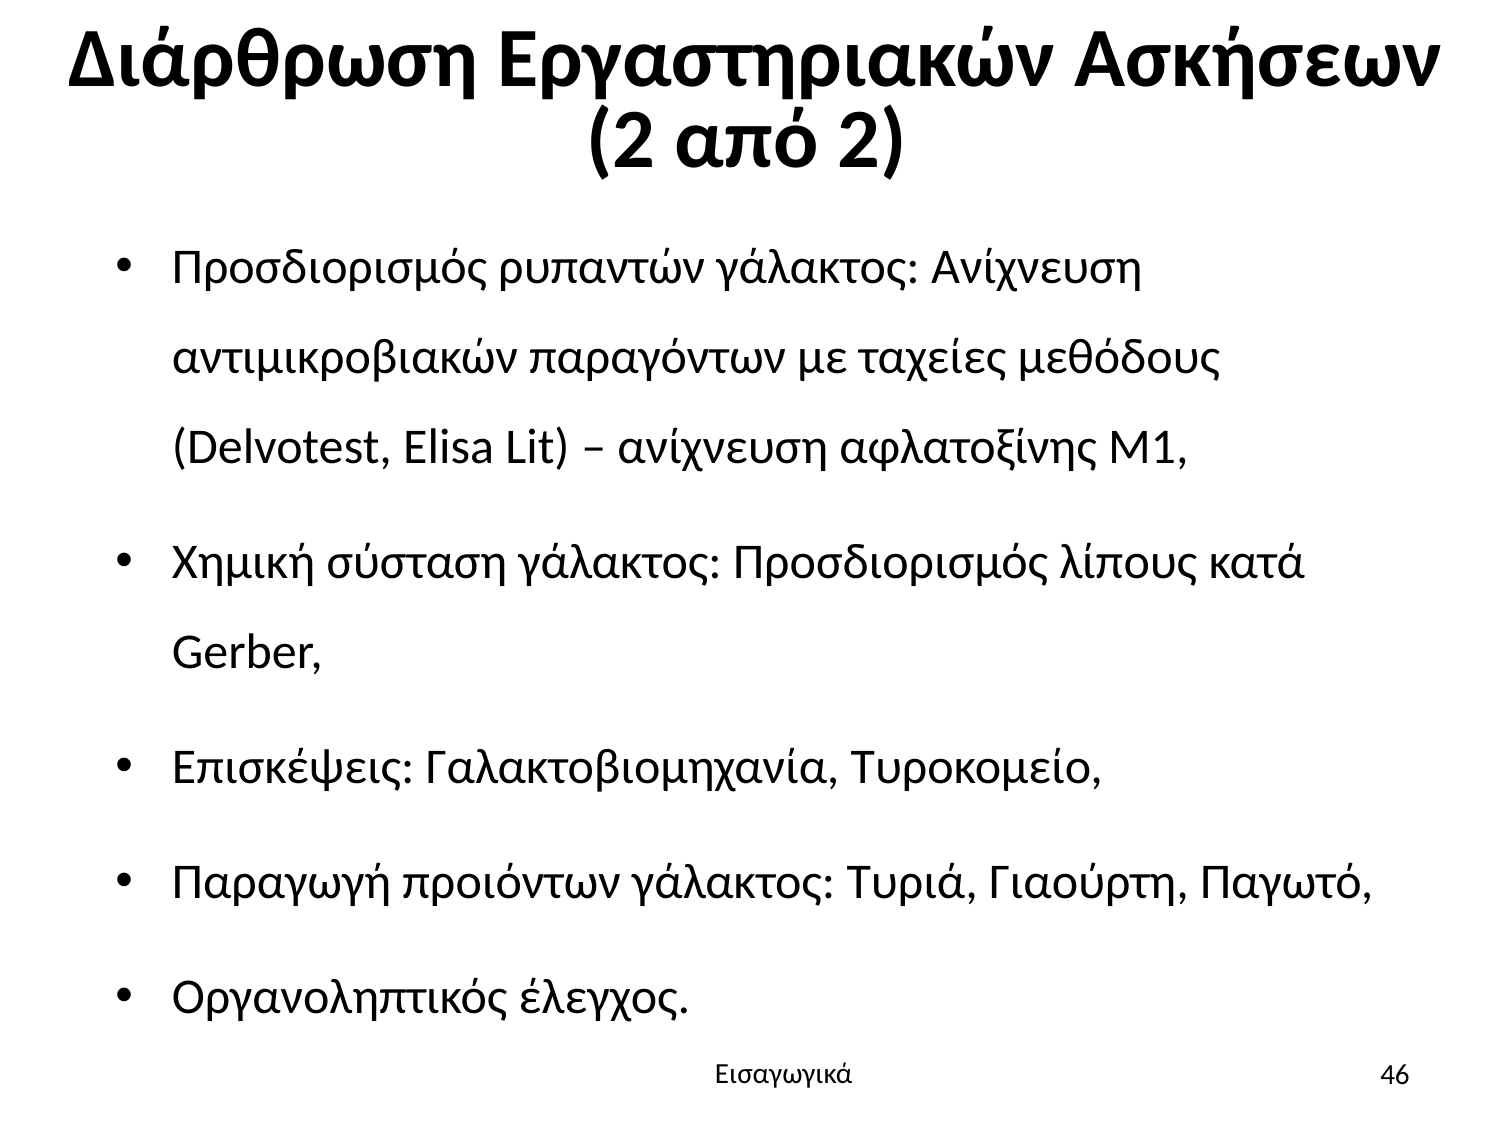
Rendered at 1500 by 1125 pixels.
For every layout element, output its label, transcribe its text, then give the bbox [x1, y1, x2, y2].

title Διάρθρωση Εργαστηριακών Ασκήσεων (2 από 2) [64, 7, 1447, 197]
text_box Εισαγωγικά [521, 1046, 1046, 1125]
list Προσδιορισμός ρυπαντών γάλακτος: Ανίχνευση αντιμικροβιακών παραγόντων με ταχείες μεθόδους (Delvotest, Elisa Lit) – ανίχνευση αφλατοξίνης Μ1, Χημική σύσταση γάλακτος: Προσδιορισμός λίπους κατά Gerber, Επισκέψεις: Γαλακτοβιομηχανία, Τυροκομείο, Παραγωγή προιόντων γάλακτος: Τυριά, Γιαούρτη, Παγωτό, Οργανοληπτικός έλεγχος. [100, 196, 1438, 1024]
slide_number 46 [1074, 1042, 1425, 1103]
